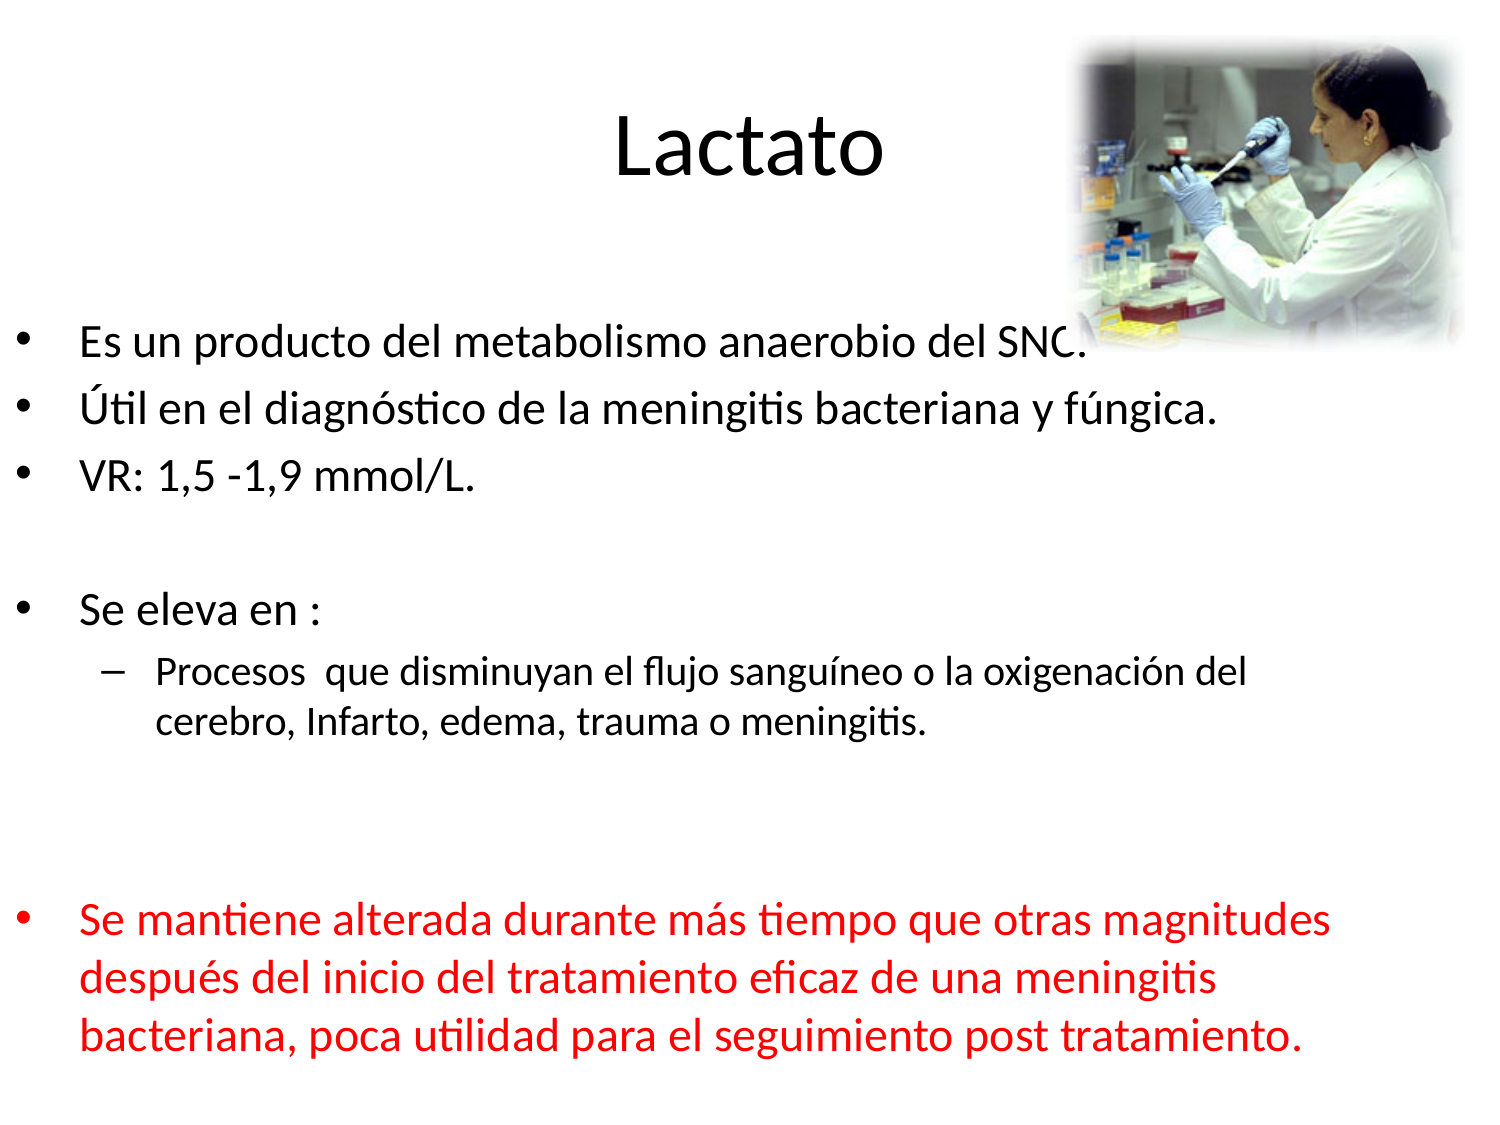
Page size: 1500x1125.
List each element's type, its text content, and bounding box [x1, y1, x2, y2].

title Lactato [75, 45, 1061, 233]
list Es un producto del metabolismo anaerobio del SNC. Útil en el diagnóstico de la meningitis bacteriana y fúngica. VR: 1,5 -1,9 mmol/L. Se eleva en : Procesos que disminuyan el flujo sanguíneo o la oxigenación del cerebro, Infarto, edema, trauma o meningitis. Se mantiene alterada durante más tiempo que otras magnitudes después del inicio del tratamiento eficaz de una meningitis bacteriana, poca utilidad para el seguimiento post tratamiento. [0, 234, 1350, 1125]
picture [1066, 34, 1466, 352]
